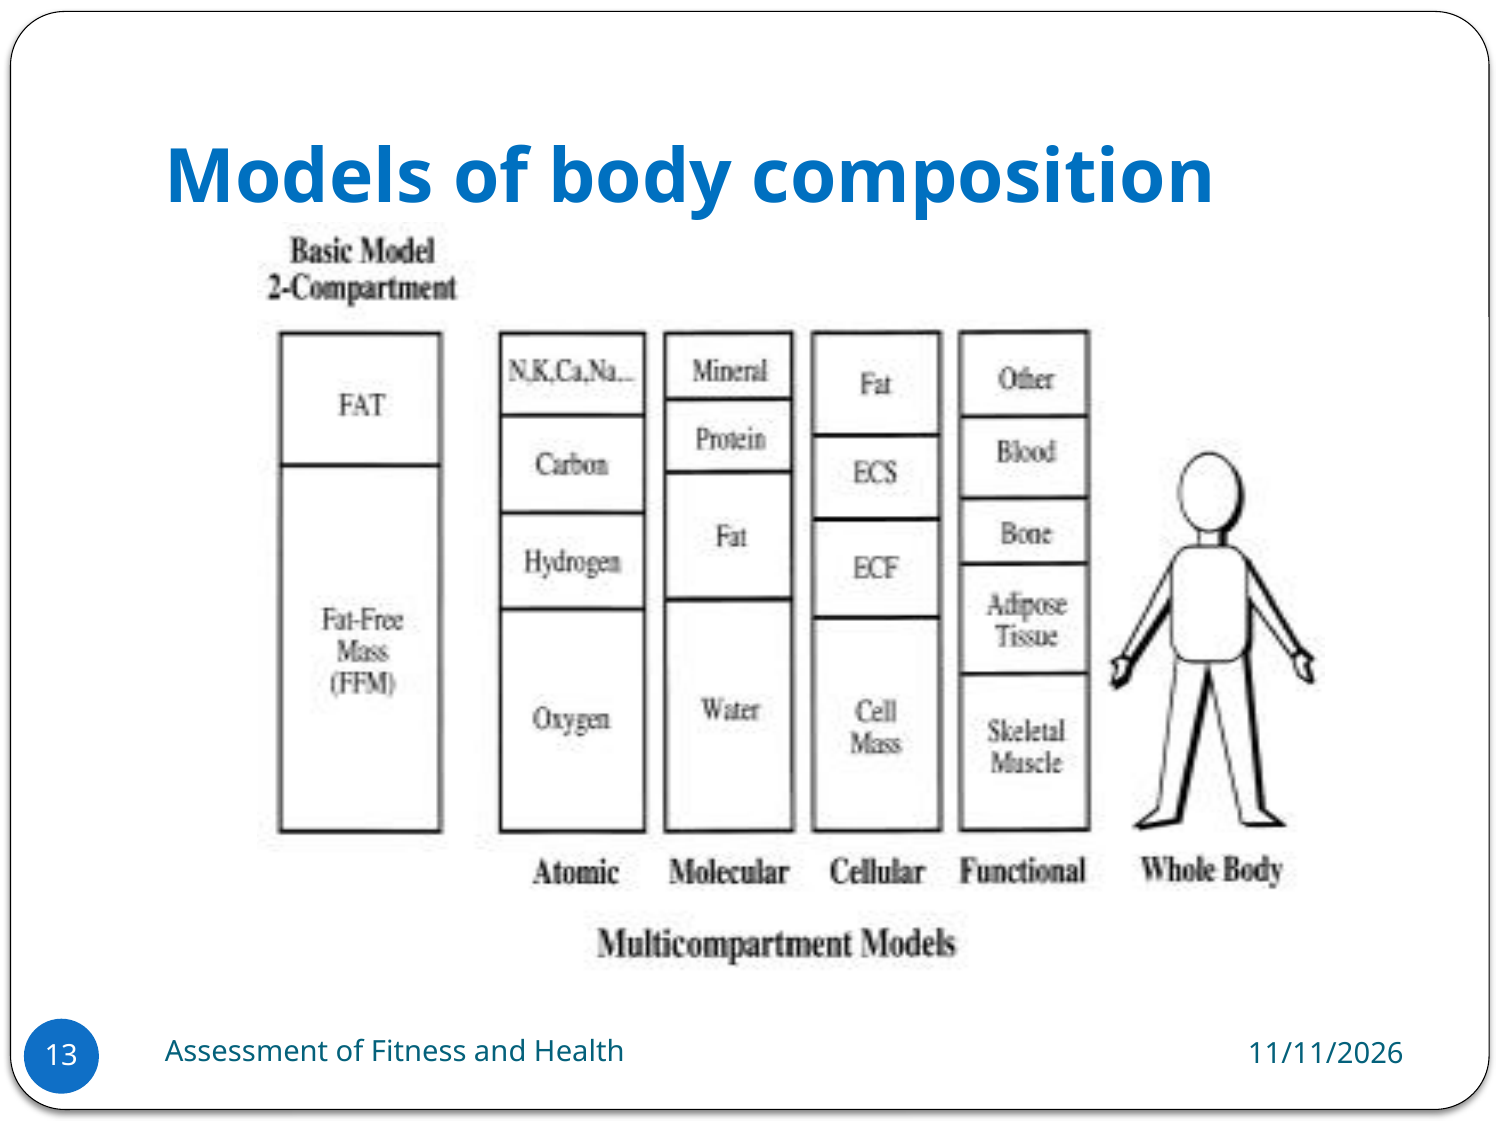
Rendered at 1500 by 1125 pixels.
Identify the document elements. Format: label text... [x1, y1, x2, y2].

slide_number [1012, 1015, 1419, 1094]
slide_number 13 [23, 1018, 99, 1094]
title Models of body composition [150, 45, 1425, 233]
footer Assessment of Fitness and Health [150, 1012, 800, 1088]
picture [257, 222, 1325, 973]
